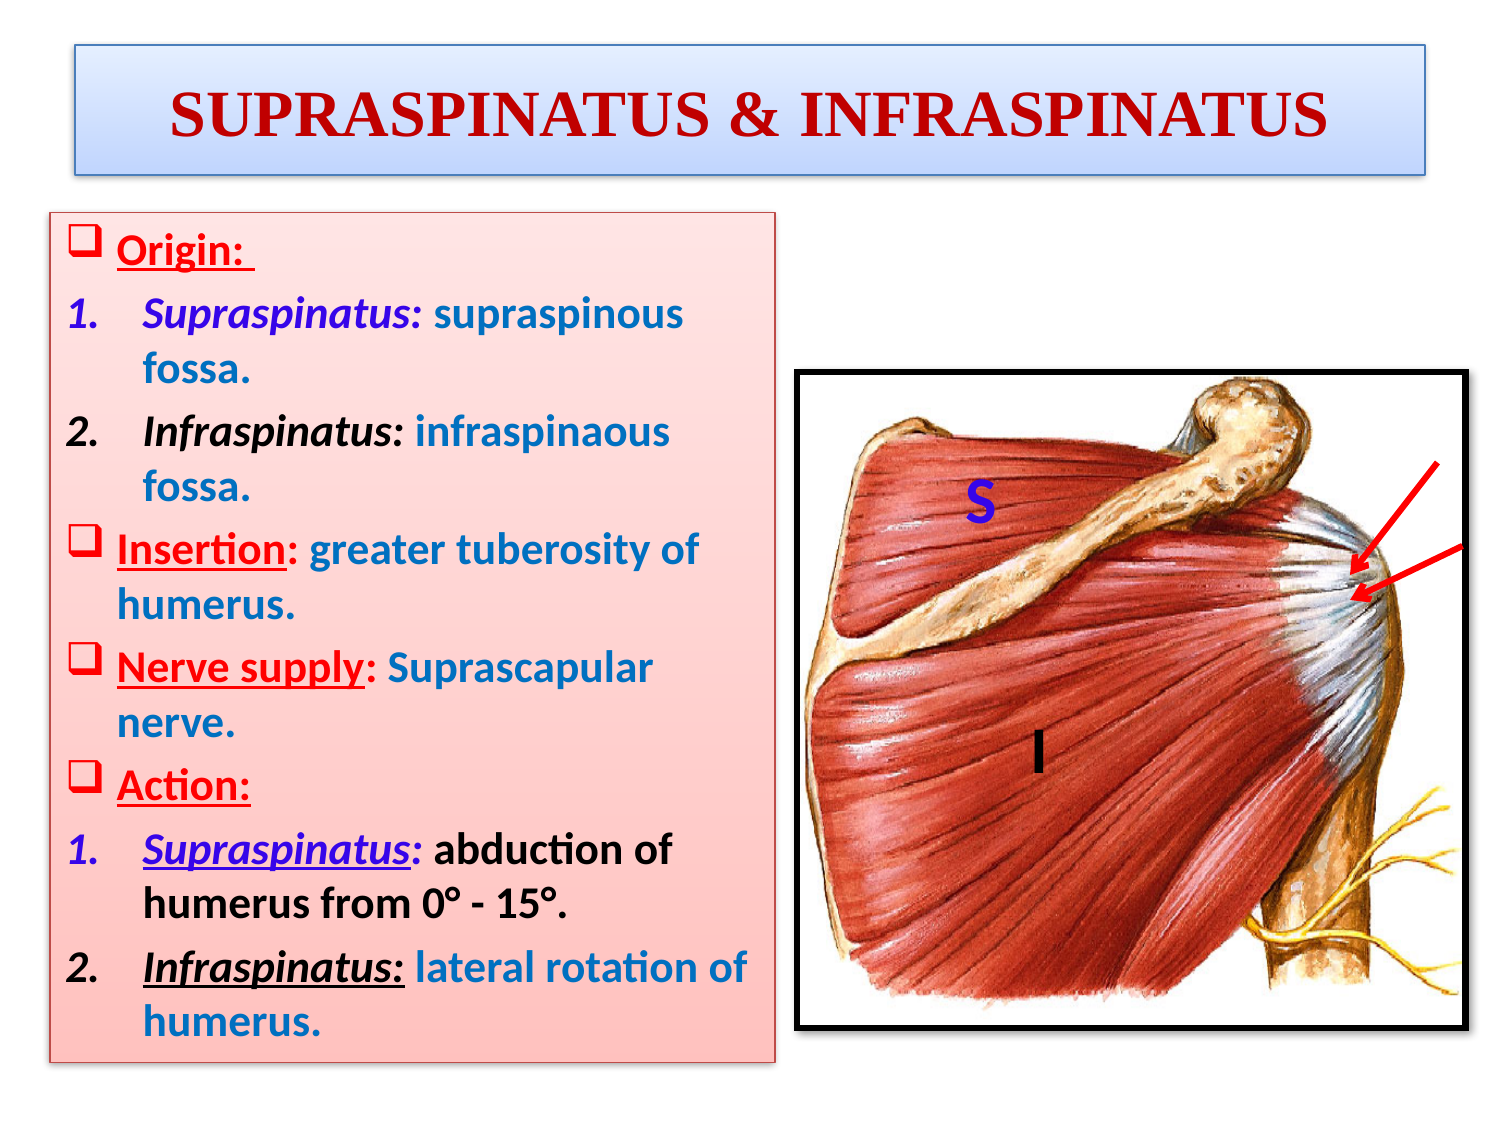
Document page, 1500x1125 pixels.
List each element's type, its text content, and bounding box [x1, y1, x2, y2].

title SUPRASPINATUS & INFRASPINATUS [74, 44, 1426, 176]
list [799, 374, 1463, 1026]
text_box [1349, 462, 1438, 545]
list Origin: Supraspinatus: supraspinous fossa. Infraspinatus: infraspinaous fossa. Insertion: greater tuberosity of humerus. Nerve supply: Suprascapular nerve. Action: Supraspinatus: abduction of humerus from 0° - 15°. Infraspinatus: lateral rotation of humerus. [49, 212, 776, 1063]
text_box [1349, 545, 1463, 601]
